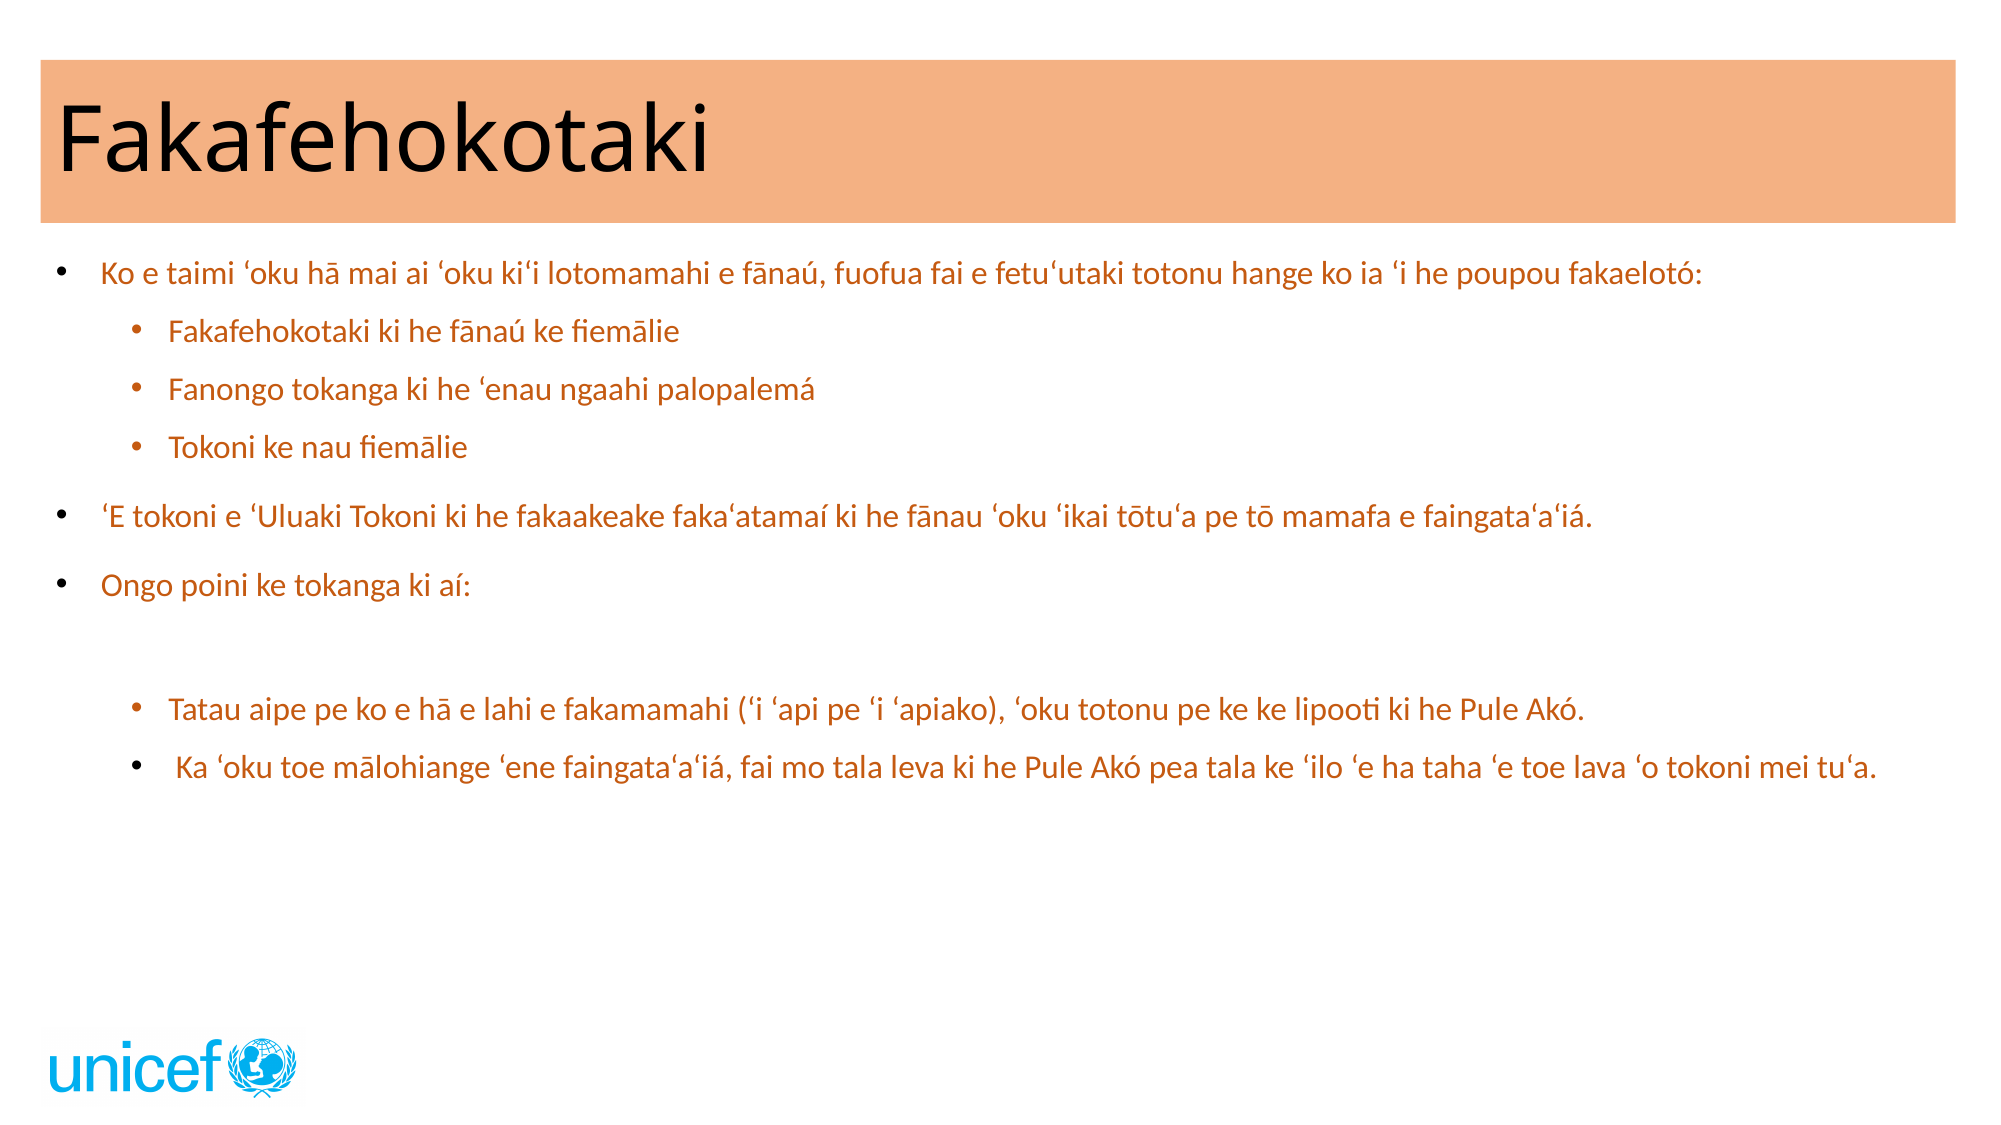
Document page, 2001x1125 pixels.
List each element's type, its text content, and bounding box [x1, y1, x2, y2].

list Ko e taimi ‘oku hā mai ai ‘oku ki‘i lotomamahi e fānaú, fuofua fai e fetu‘utaki totonu hange ko ia ‘i he poupou fakaelotó: Fakafehokotaki ki he fānaú ke fiemālie Fanongo tokanga ki he ‘enau ngaahi palopalemá Tokoni ke nau fiemālie ‘E tokoni e ‘Uluaki Tokoni ki he fakaakeake faka‘atamaí ki he fānau ‘oku ‘ikai tōtu‘a pe tō mamafa e faingata‘a‘iá. Ongo poini ke tokanga ki aí: Tatau aipe pe ko e hā e lahi e fakamamahi (‘i ‘api pe ‘i ‘apiako), ‘oku totonu pe ke ke lipooti ki he Pule Akó. Ka ‘oku toe mālohiange ‘ene faingata‘a‘iá, fai mo tala leva ki he Pule Akó pea tala ke ‘ilo ‘e ha taha ‘e toe lava ‘o tokoni mei tu‘a. [40, 235, 1942, 1028]
title Fakafehokotaki [40, 59, 1956, 223]
picture [41, 1027, 306, 1107]
